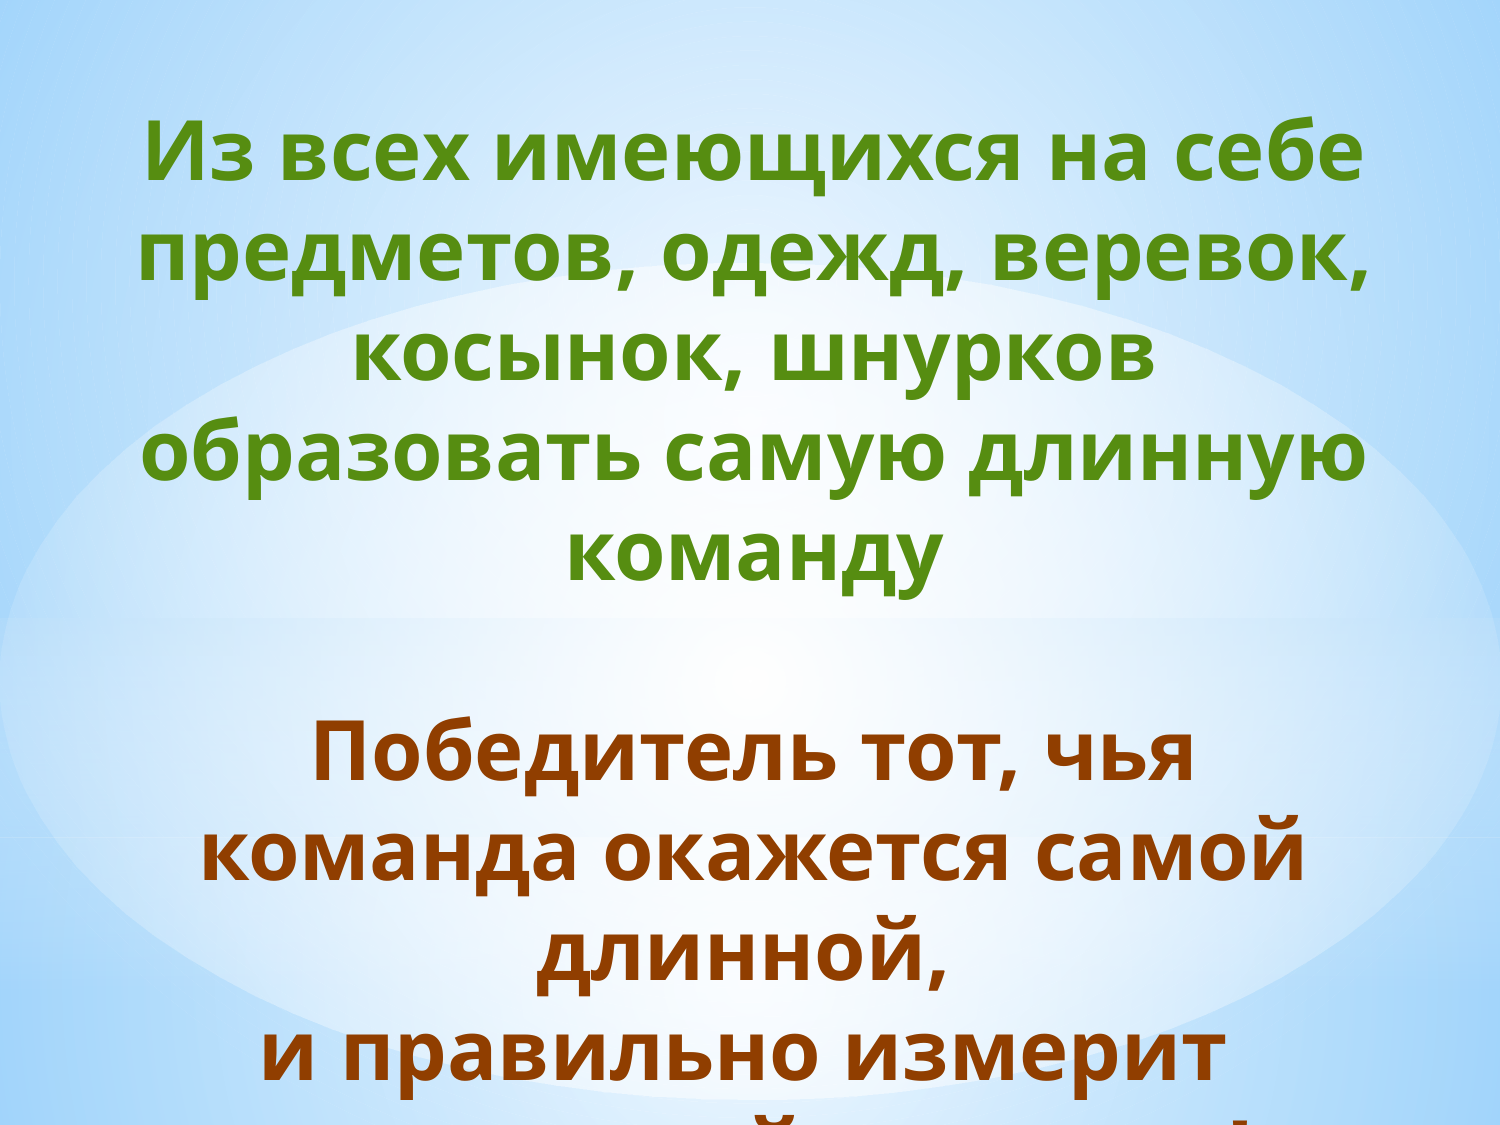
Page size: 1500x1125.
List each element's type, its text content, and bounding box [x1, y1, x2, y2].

text_box Из всех имеющихся на себе предметов, одежд, веревок, косынок, шнурков образовать самую длинную команду Победитель тот, чья команда окажется самой длинной, и правильно измерит длину своей команды! [94, 90, 1406, 1125]
